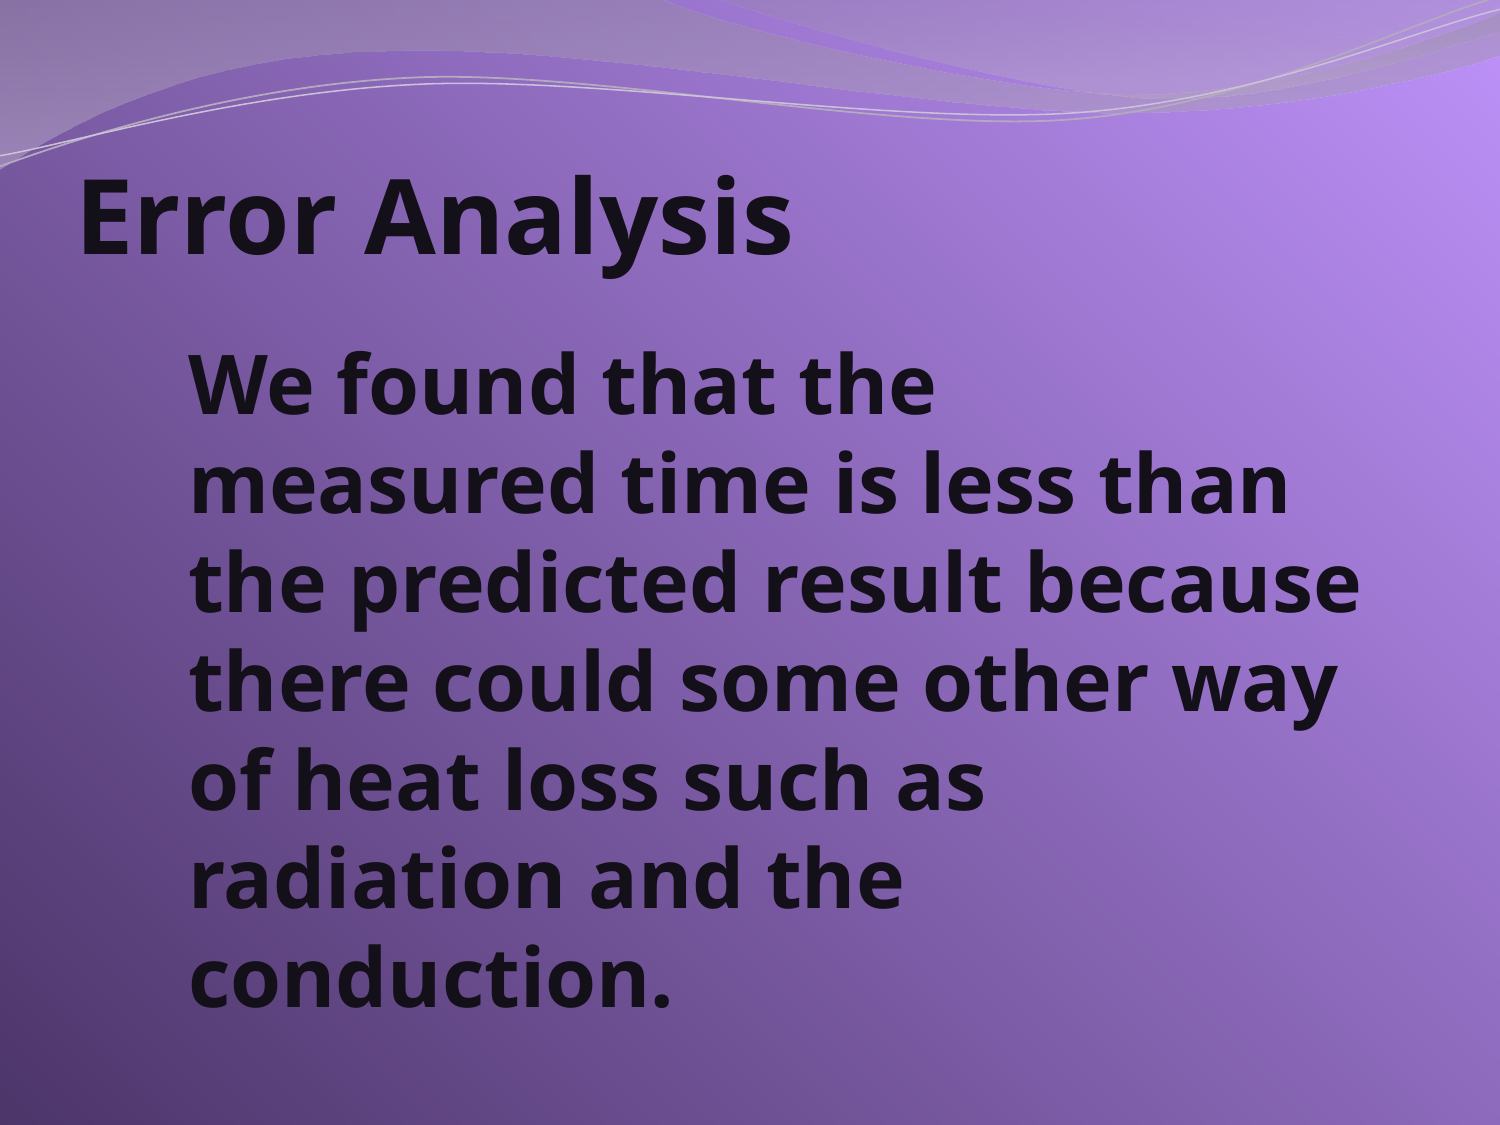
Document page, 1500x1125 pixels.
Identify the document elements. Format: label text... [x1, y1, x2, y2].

list We found that the measured time is less than the predicted result because there could some other way of heat loss such as radiation and the conduction. [128, 324, 1383, 1038]
title Error Analysis [75, 87, 1025, 275]
